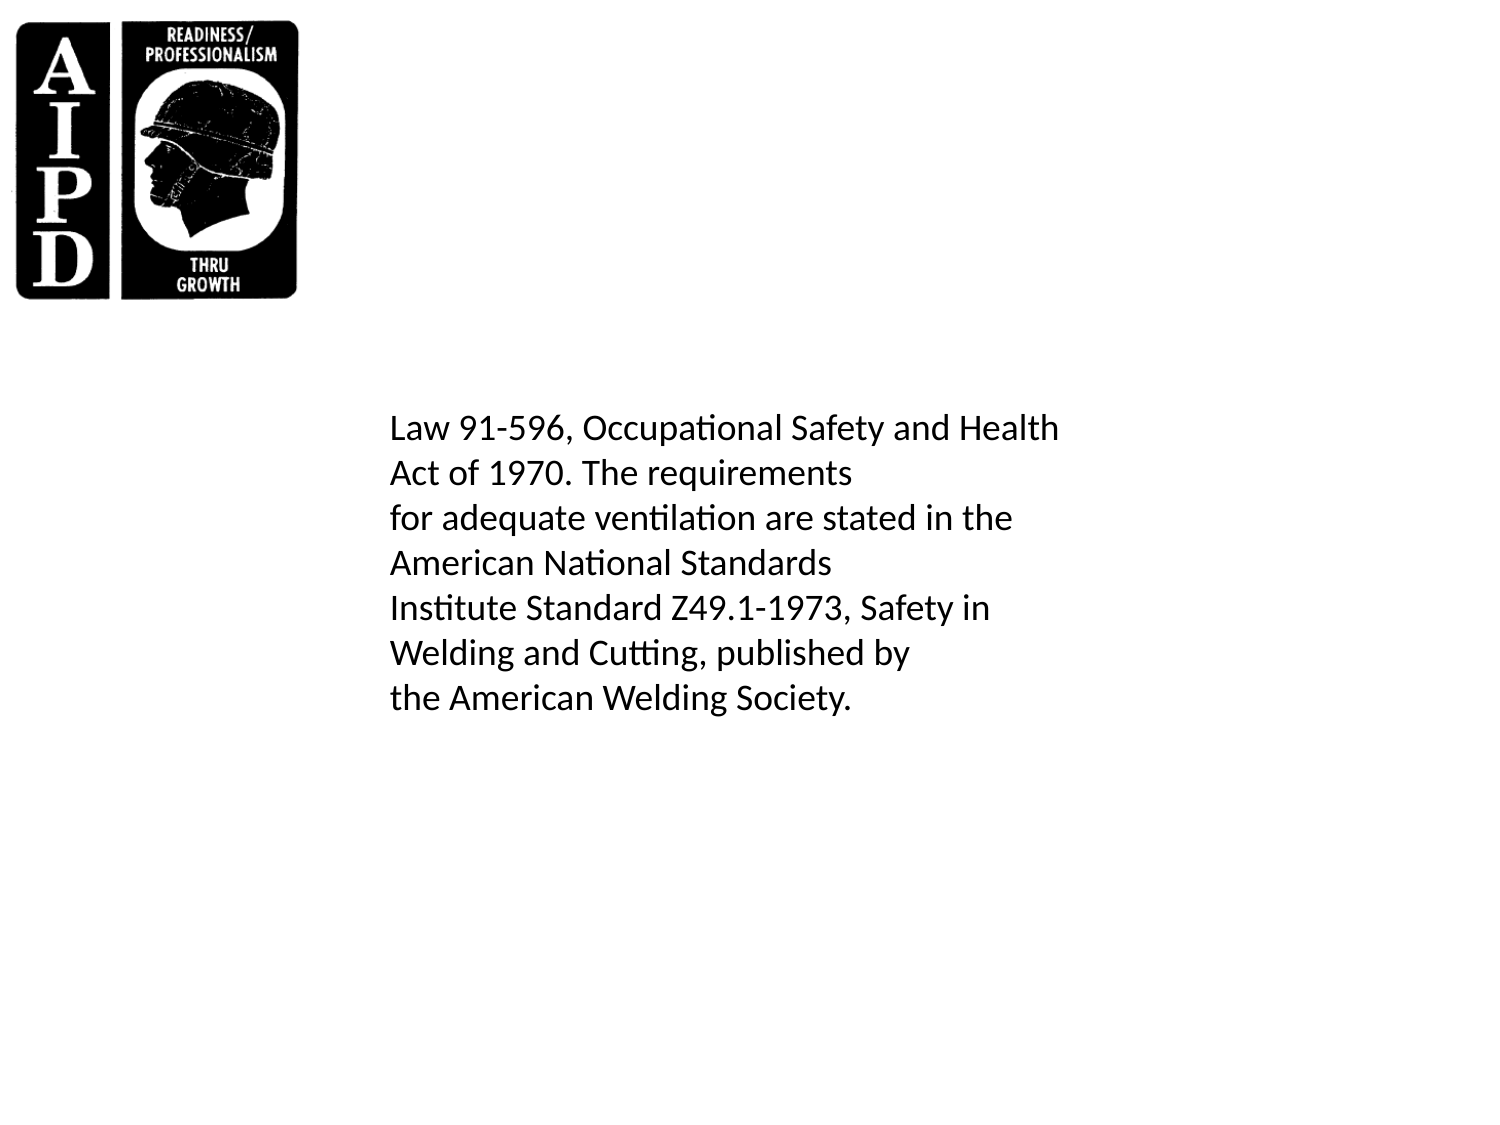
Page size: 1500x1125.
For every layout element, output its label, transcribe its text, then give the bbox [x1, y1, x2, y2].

picture [0, 12, 326, 313]
text_box Law 91-596, Occupational Safety and Health Act of 1970. The requirements for adequate ventilation are stated in the American National Standards Institute Standard Z49.1-1973, Safety in Welding and Cutting, published by the American Welding Society. [374, 395, 1125, 726]
